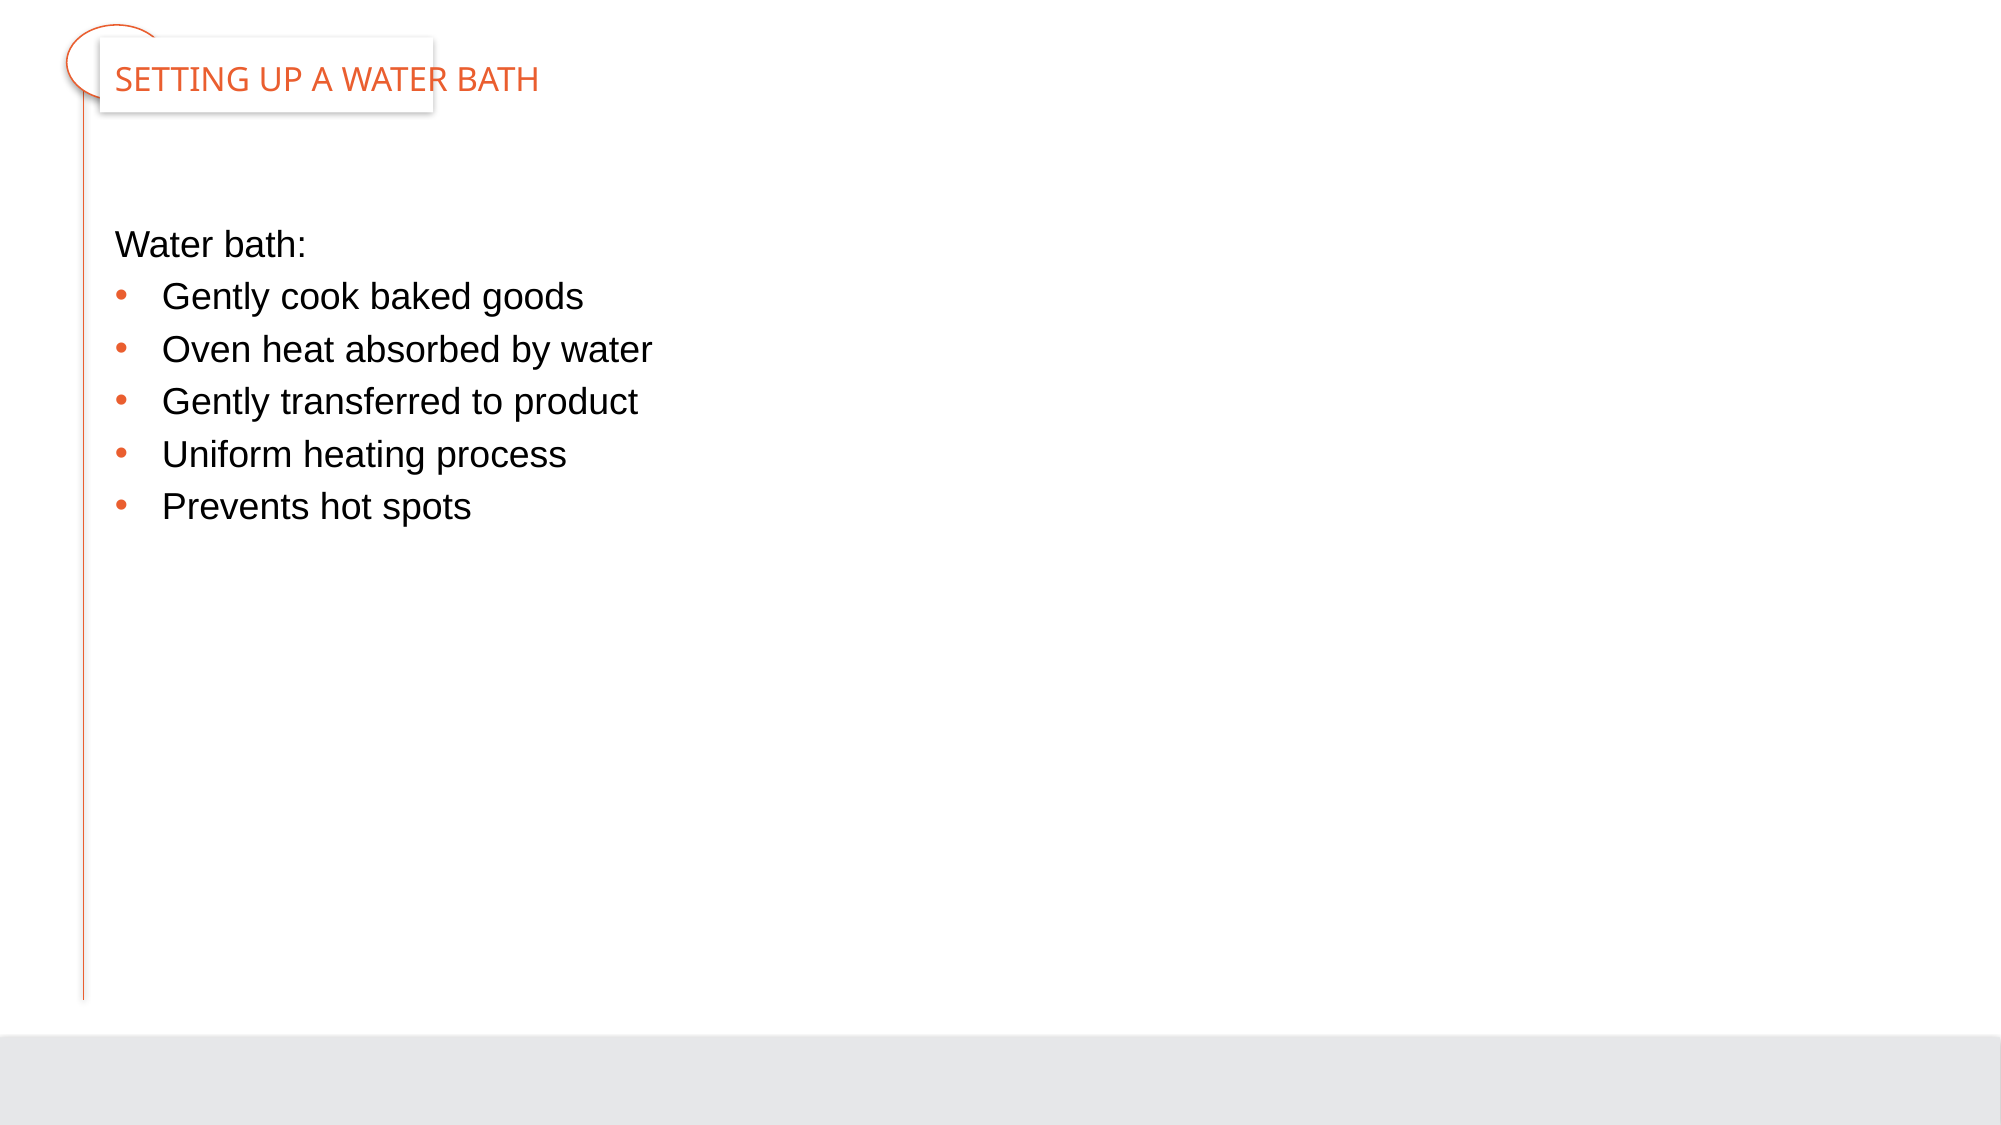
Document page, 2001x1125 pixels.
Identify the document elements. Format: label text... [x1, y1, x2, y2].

title Setting Up a Water Bath [99, 45, 1900, 125]
list Water bath: Gently cook baked goods Oven heat absorbed by water Gently transferred to product Uniform heating process Prevents hot spots [99, 212, 1900, 1000]
